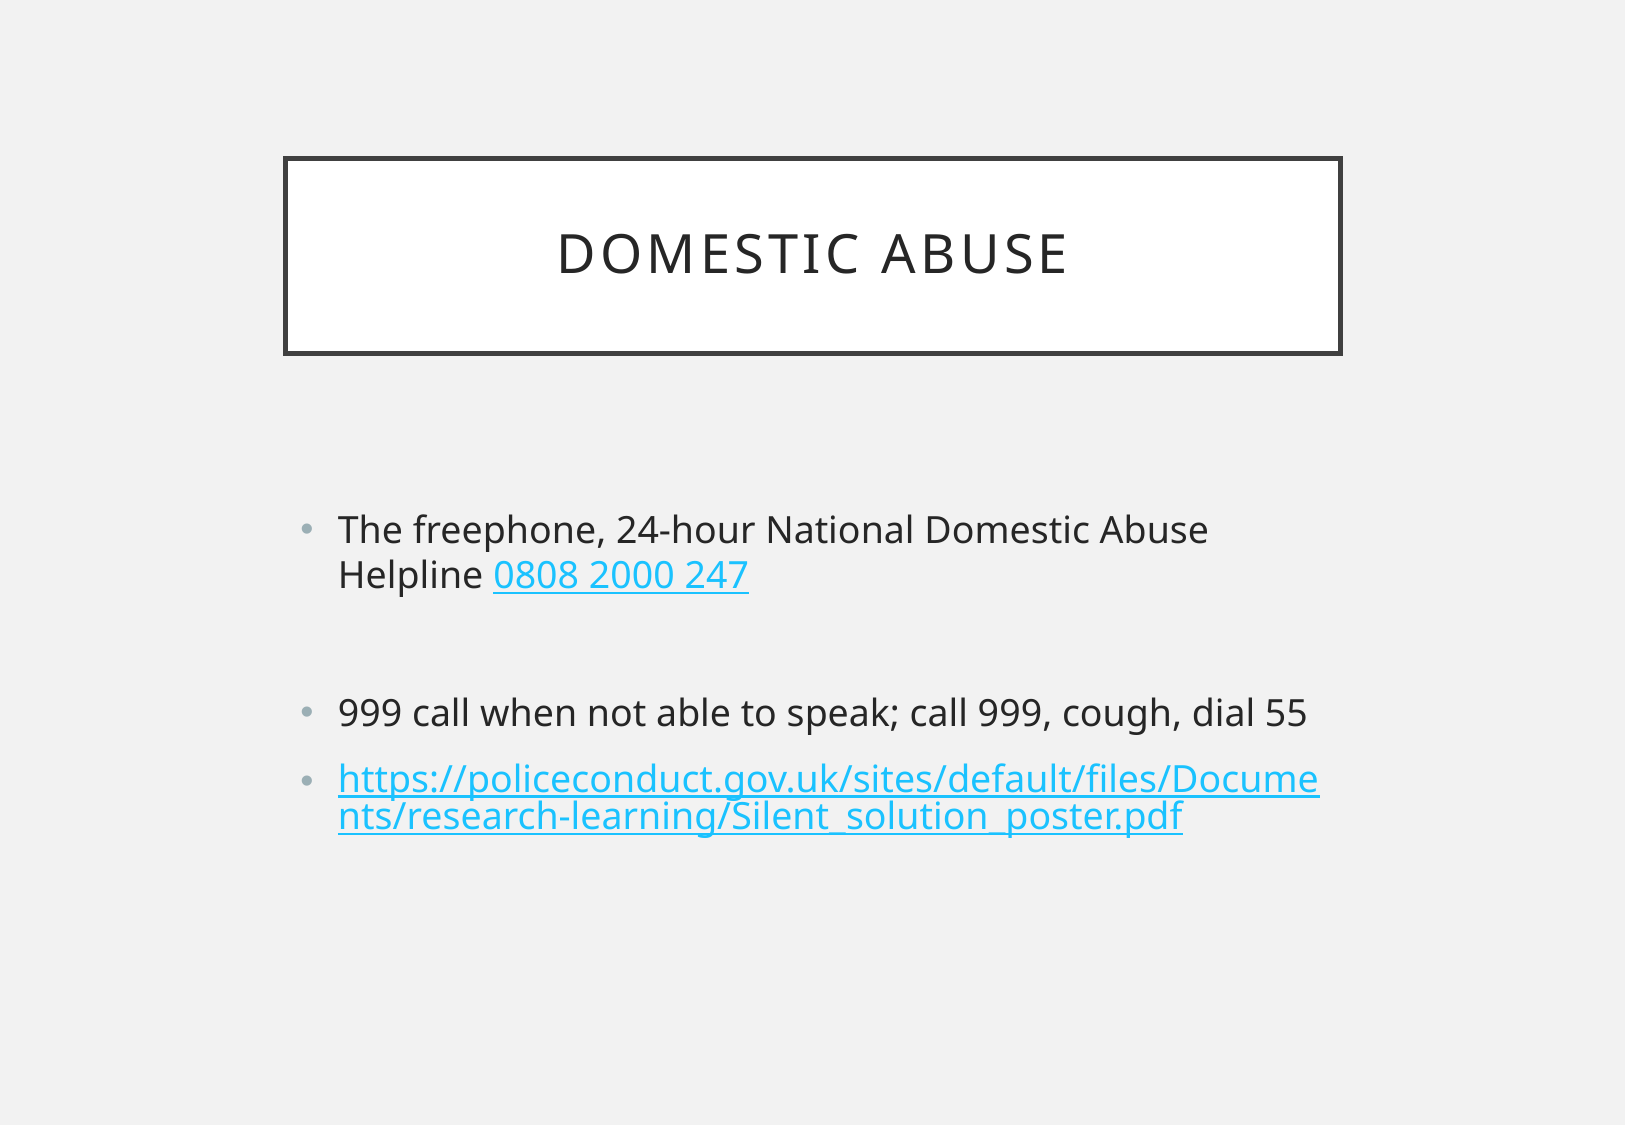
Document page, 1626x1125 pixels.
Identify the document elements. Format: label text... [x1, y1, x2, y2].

list The freephone, 24-hour National Domestic Abuse Helpline 0808 2000 247 999 call when not able to speak; call 999, cough, dial 55 https://policeconduct.gov.uk/sites/default/files/Documents/research-learning/Silent_solution_poster.pdf [285, 432, 1341, 942]
title Domestic abuse [283, 156, 1343, 356]
